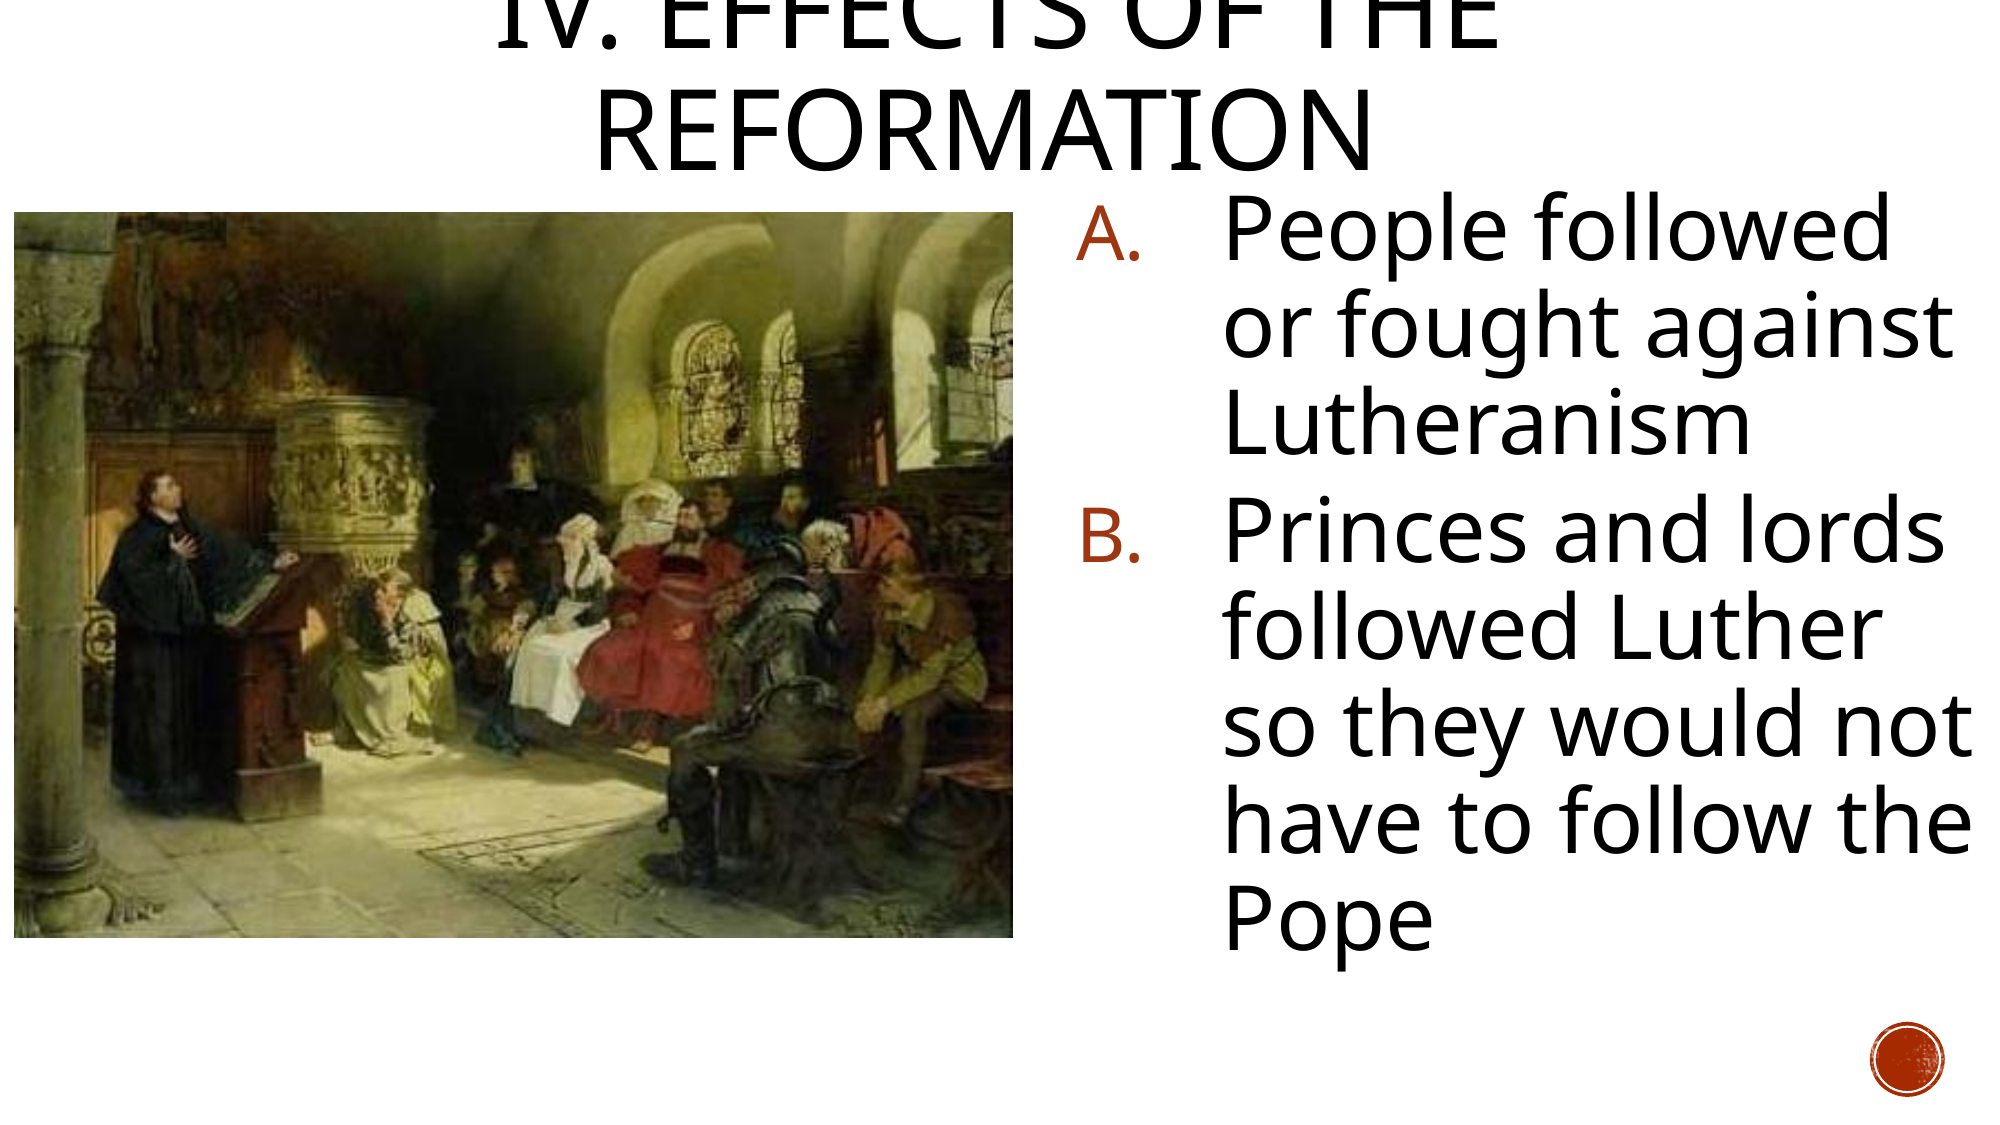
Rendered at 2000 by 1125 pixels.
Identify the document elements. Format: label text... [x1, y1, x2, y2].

list People followed or fought against Lutheranism Princes and lords followed Luther so they would not have to follow the Pope [1017, 174, 2000, 1090]
title IV. Effects of the Reformation [249, 10, 1750, 136]
picture [14, 212, 1013, 938]
